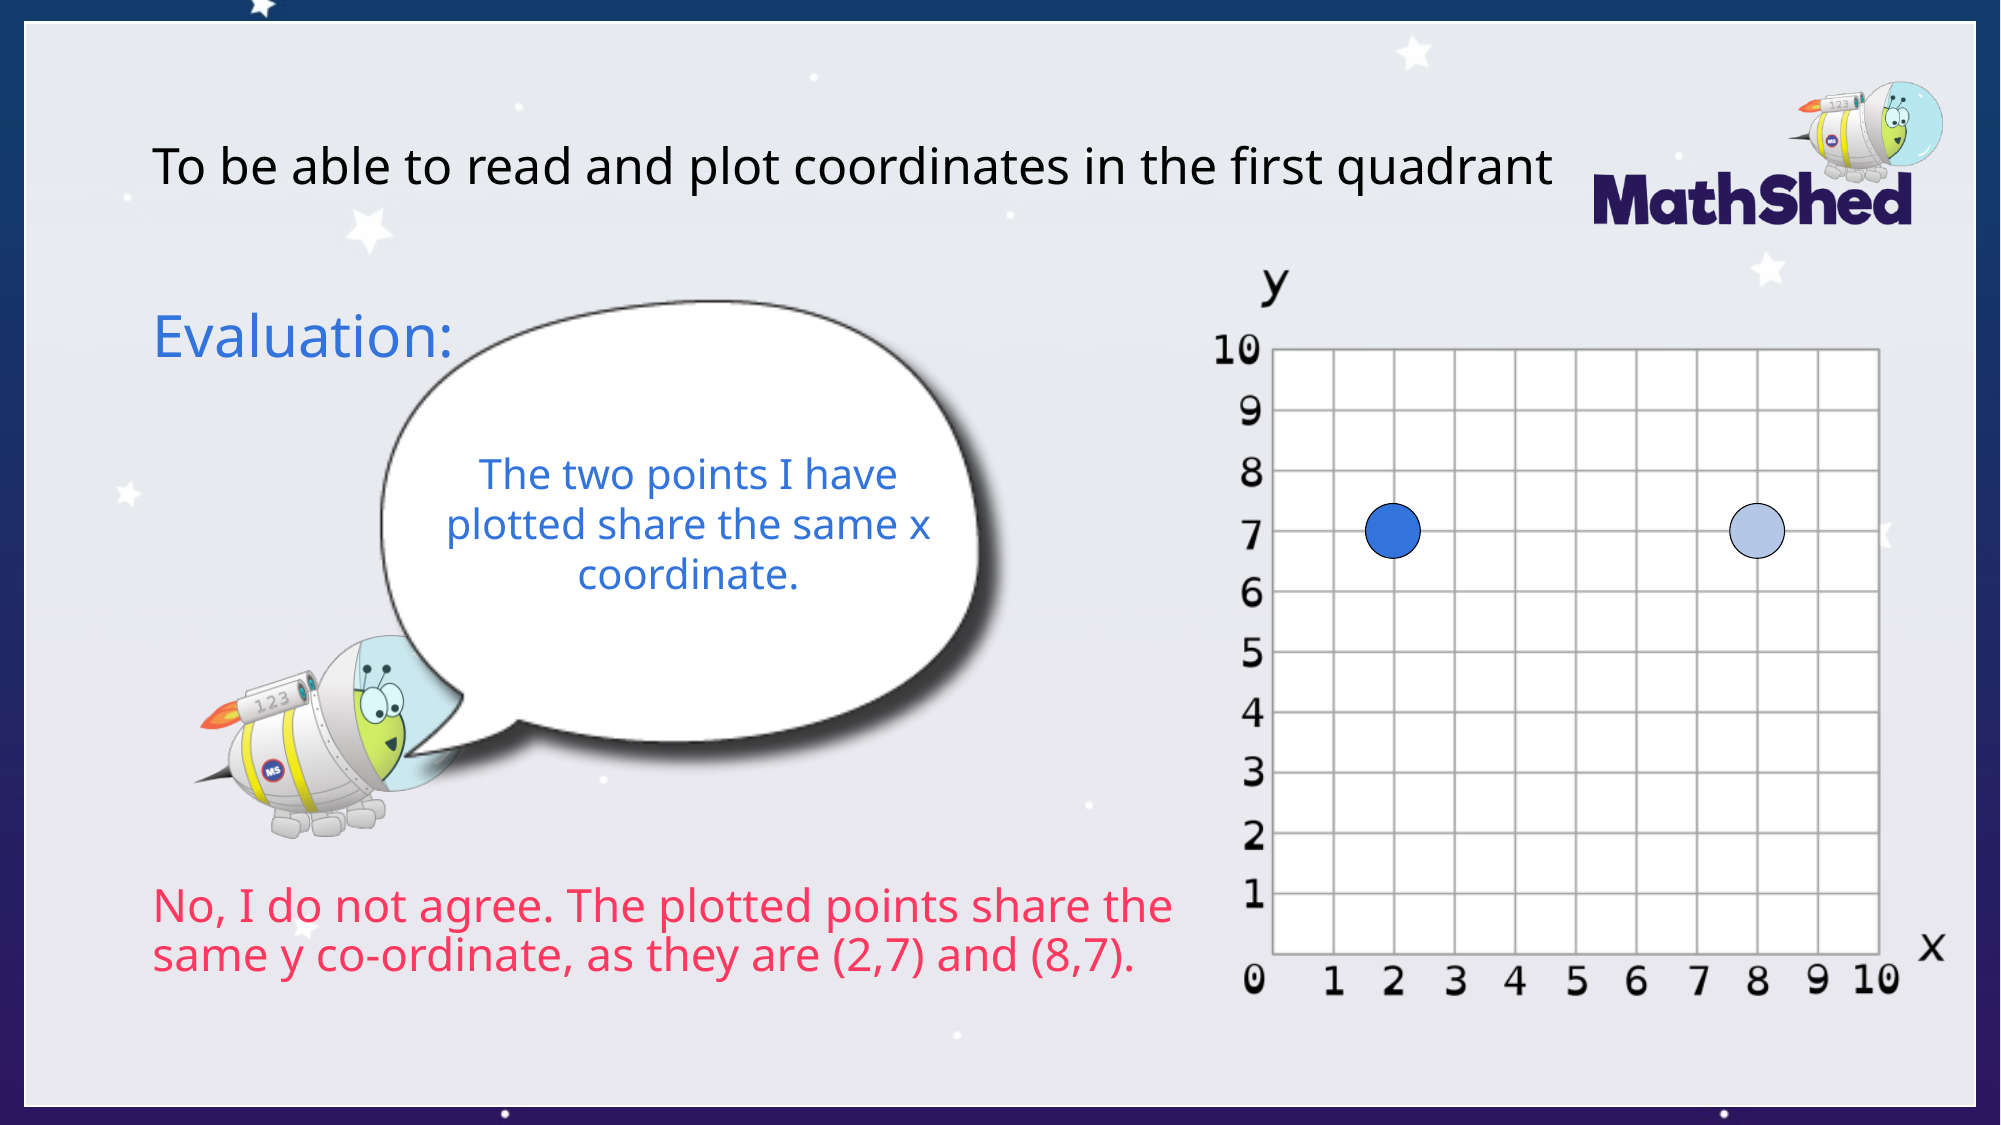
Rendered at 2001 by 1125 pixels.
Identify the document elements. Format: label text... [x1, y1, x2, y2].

title To be able to read and plot coordinates in the first quadrant [137, 59, 1578, 278]
picture [0, 0, 2001, 1125]
list Evaluation: No, I do not agree. The plotted points share the same y co-ordinate, as they are (2,7) and (8,7). [137, 299, 1160, 1014]
